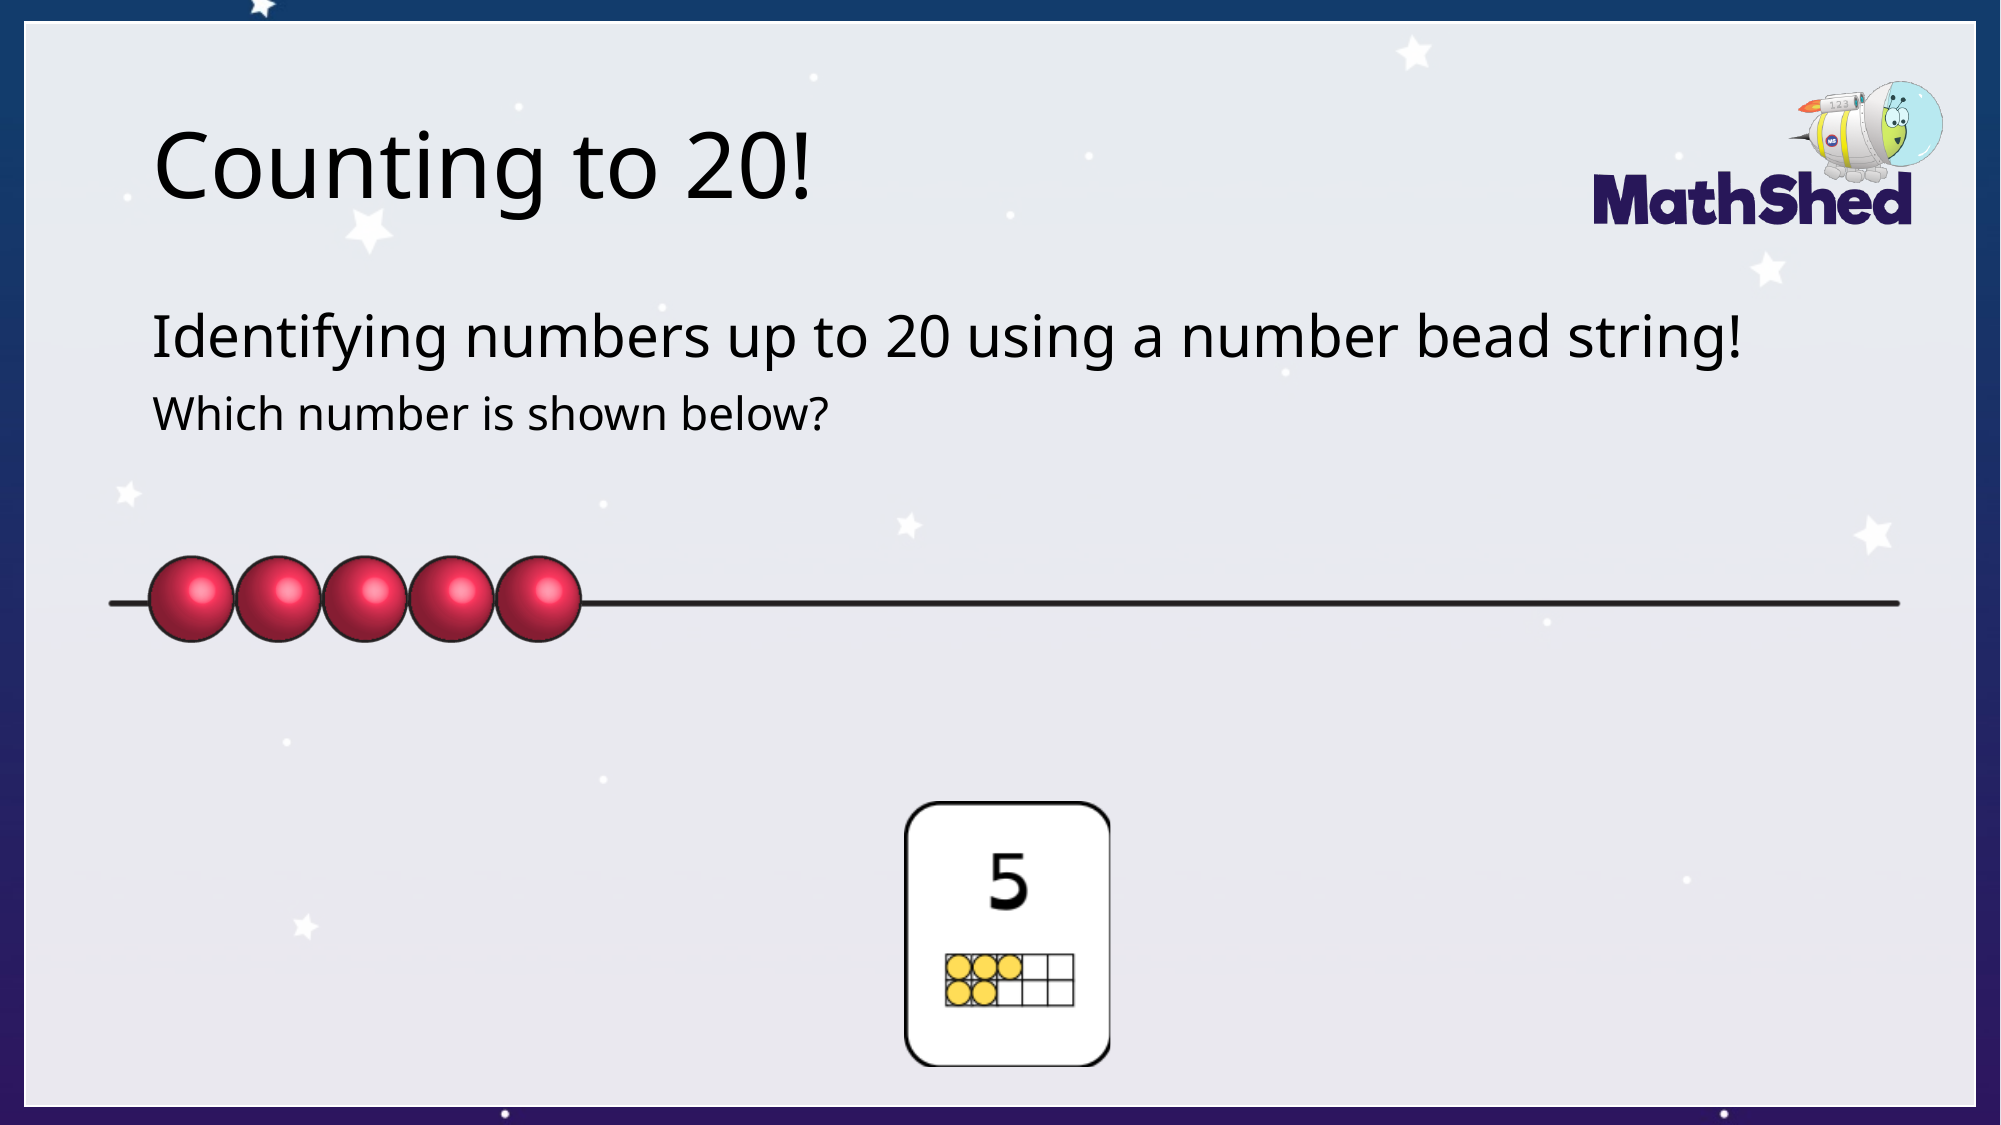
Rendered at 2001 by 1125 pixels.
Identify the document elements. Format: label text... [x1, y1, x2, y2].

picture [0, 0, 2001, 1125]
title Counting to 20! [137, 59, 1578, 278]
list Identifying numbers up to 20 using a number bead string! Which number is shown below? [137, 299, 1907, 504]
list Identifying numbers up to 20 using a number bead string! Which number is shown below? [137, 695, 1907, 1014]
